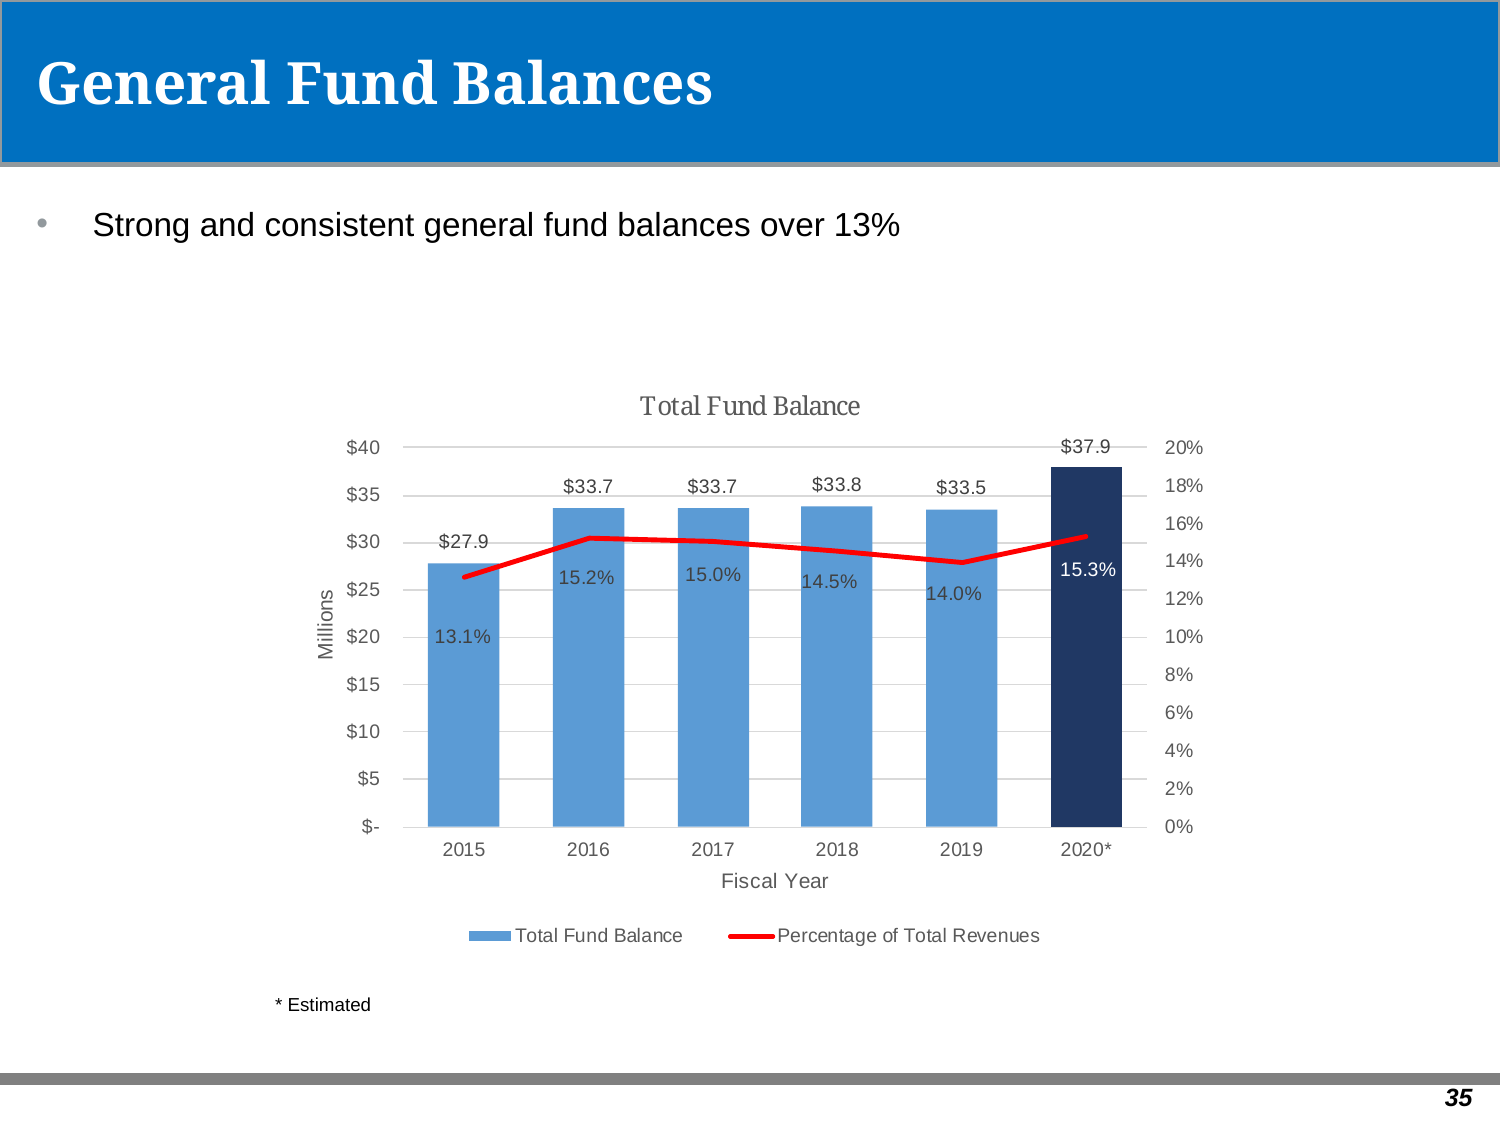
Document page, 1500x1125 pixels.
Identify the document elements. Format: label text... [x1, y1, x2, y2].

title General Fund Balances [21, 0, 1479, 175]
slide_number 35 [1137, 1066, 1488, 1125]
list Strong and consistent general fund balances over 13% [21, 195, 1479, 1019]
text_box * Estimated [260, 985, 435, 1023]
picture [283, 374, 1217, 966]
